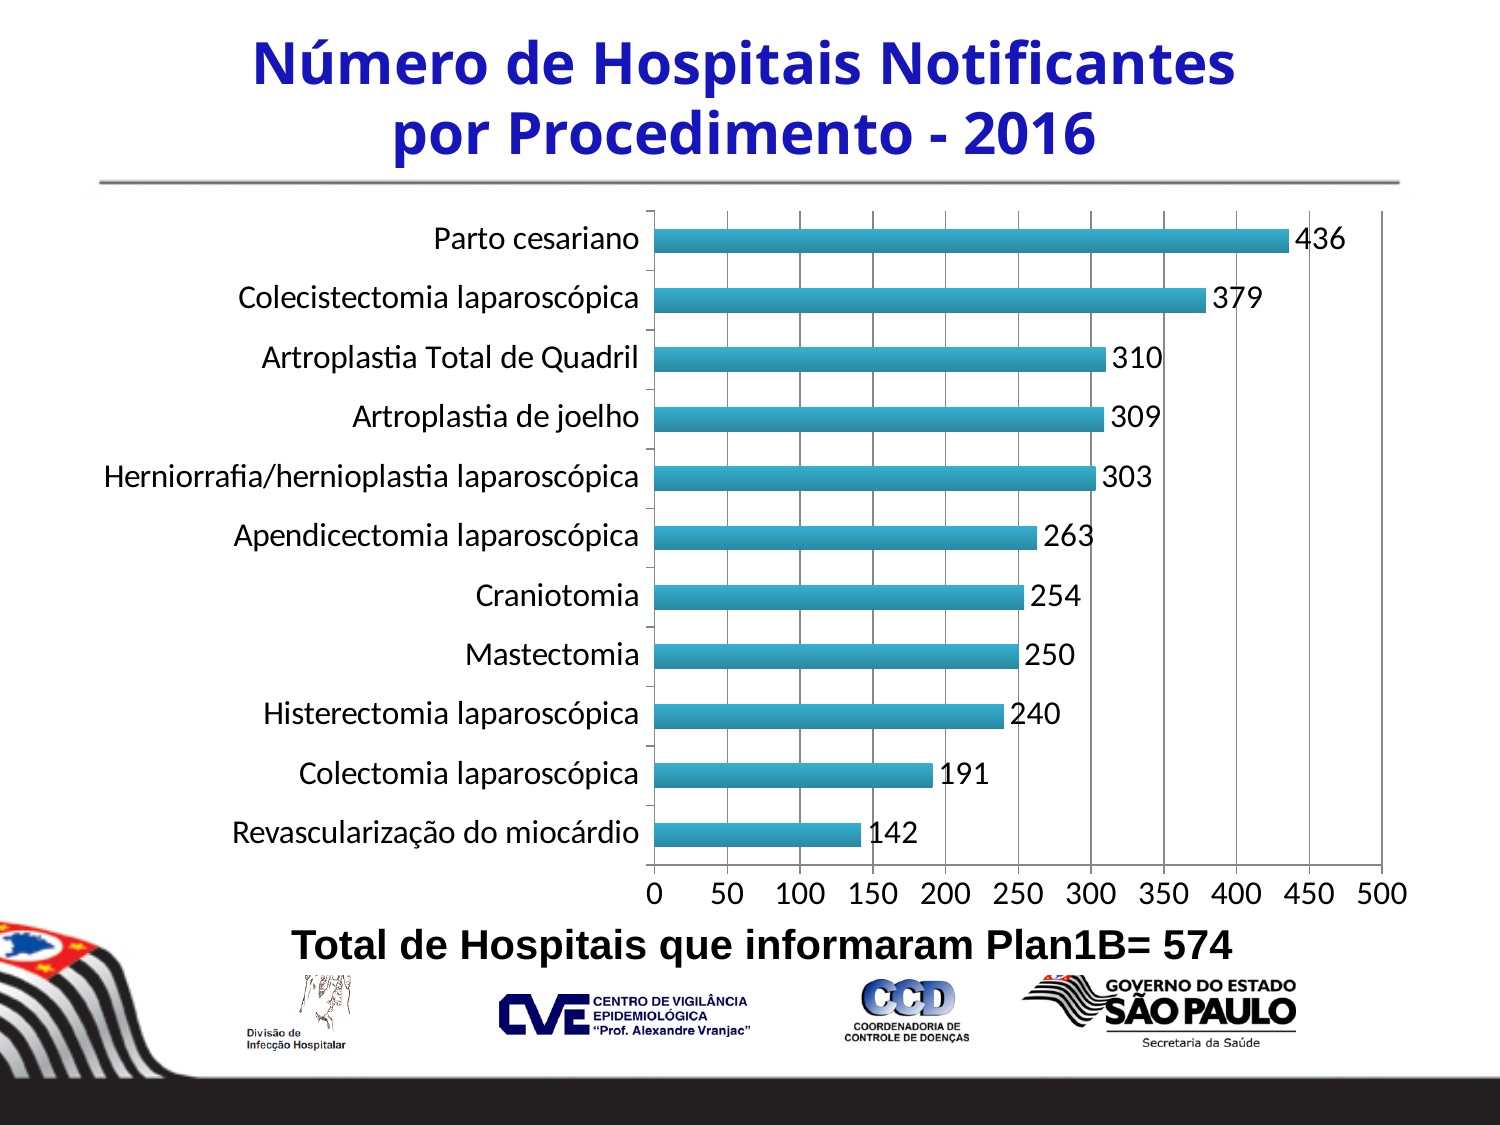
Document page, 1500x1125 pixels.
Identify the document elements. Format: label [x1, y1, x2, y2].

picture [0, 0, 1500, 1125]
chart [76, 196, 1436, 928]
